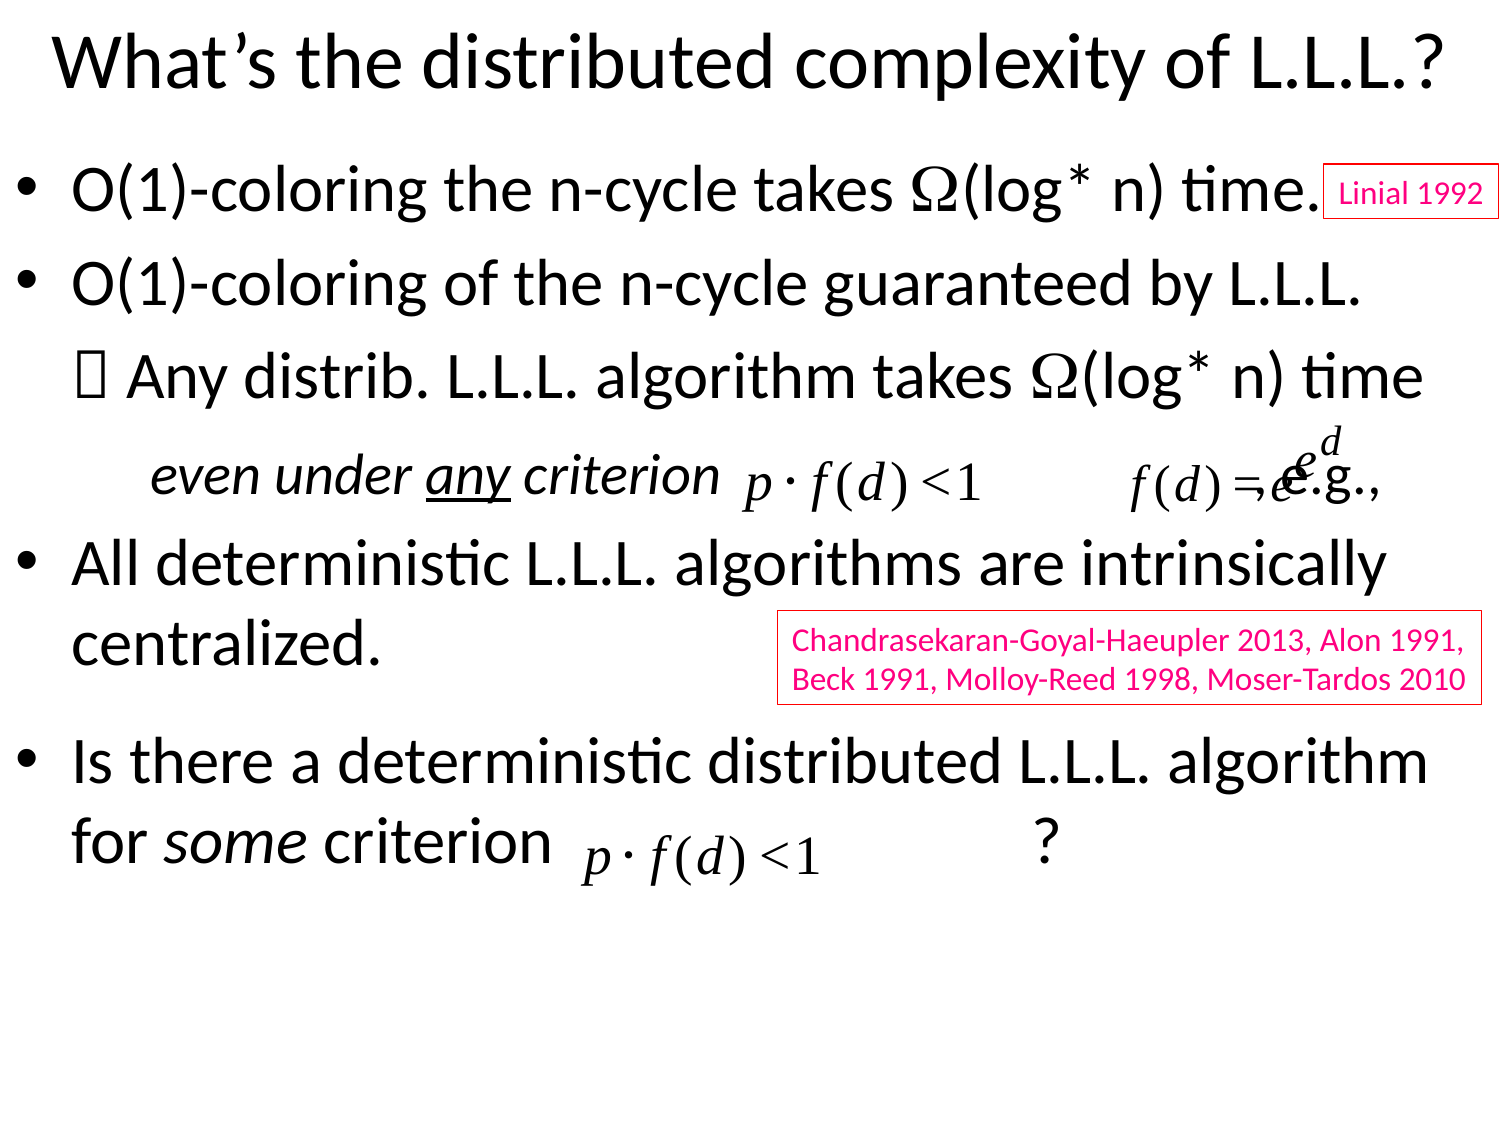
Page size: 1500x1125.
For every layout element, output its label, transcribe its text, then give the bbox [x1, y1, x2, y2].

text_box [568, 828, 828, 896]
title What’s the distributed complexity of L.L.L.? [0, 0, 1500, 113]
text_box Chandrasekaran-Goyal-Haeupler 2013, Alon 1991, Beck 1991, Molloy-Reed 1998, Moser-Tardos 2010 [777, 610, 1482, 705]
text_box Linial 1992 [1323, 163, 1499, 219]
list O(1)-coloring the n-cycle takes W(log* n) time. O(1)-coloring of the n-cycle guaranteed by L.L.L.  Any distrib. L.L.L. algorithm takes W(log* n) time even under any criterion , e.g., All deterministic L.L.L. algorithms are intrinsically centralized. Is there a deterministic distributed L.L.L. algorithm for some criterion ? [0, 137, 1500, 1100]
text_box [1113, 406, 1356, 521]
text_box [730, 454, 989, 521]
